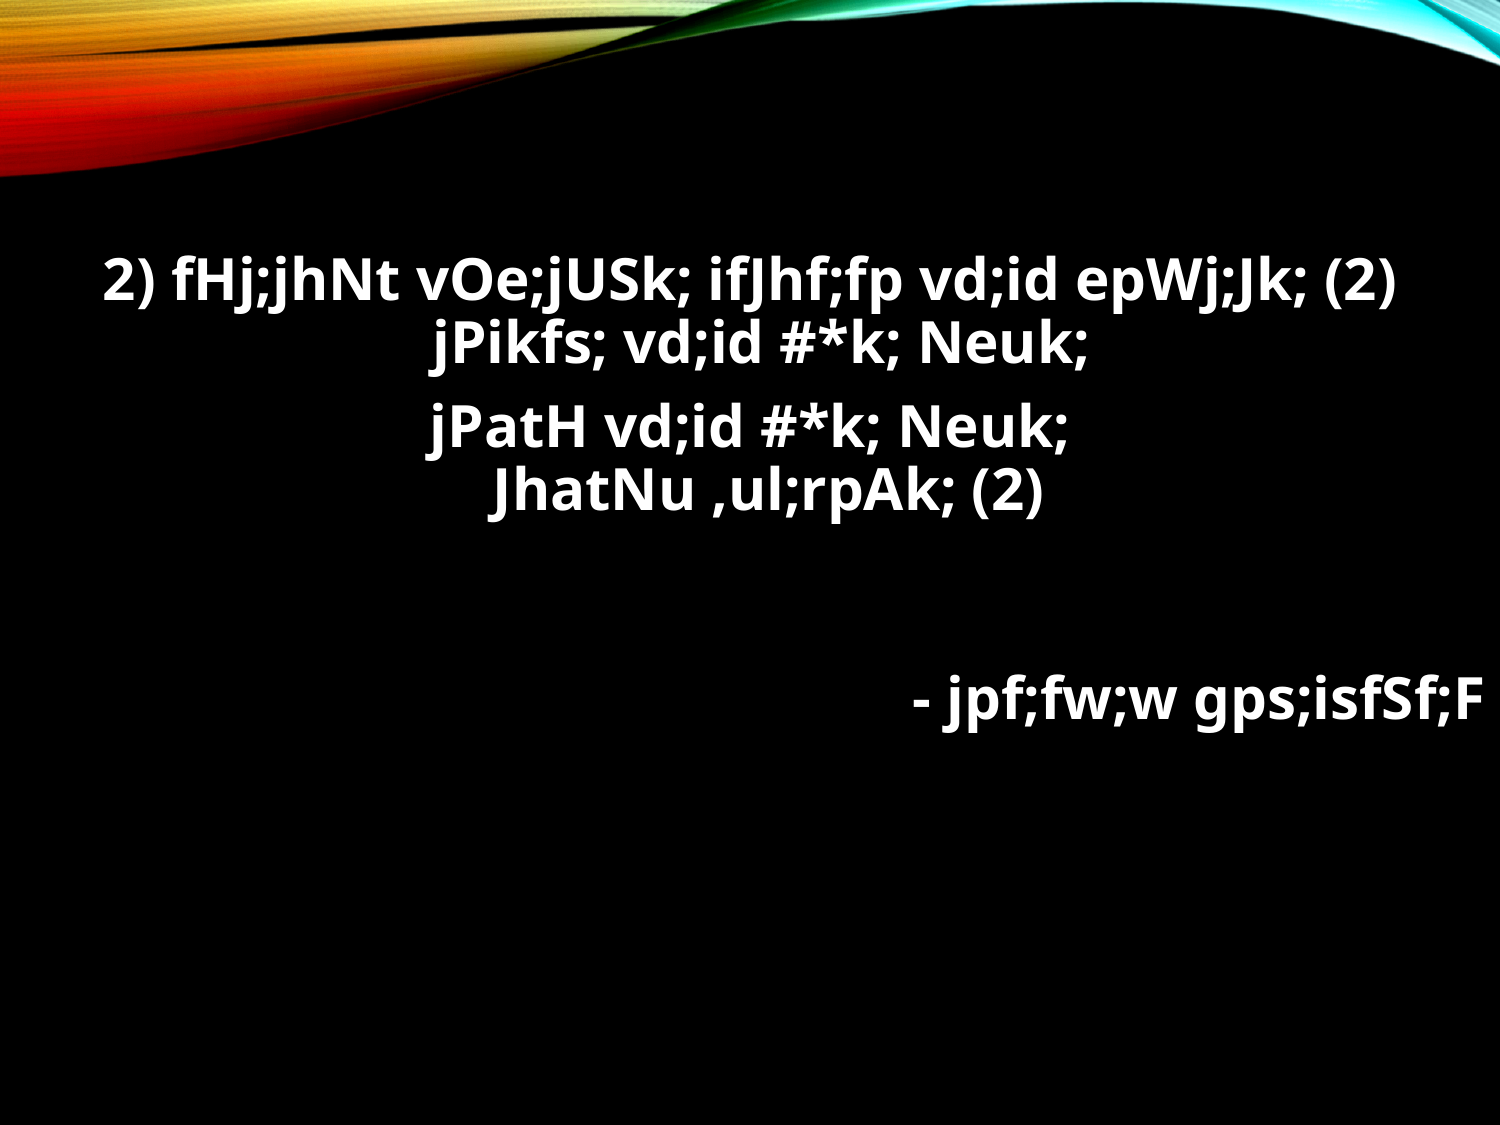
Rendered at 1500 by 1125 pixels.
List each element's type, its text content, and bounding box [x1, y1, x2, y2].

picture [0, 0, 1500, 178]
list 2) fHj;jhNt vOe;jUSk; ifJhf;fp vd;id epWj;Jk; (2) jPikfs; vd;id #*k; Neuk; jPatH vd;id #*k; Neuk; JhatNu ,ul;rpAk; (2) - jpf;fw;w gps;isfSf;F [0, 243, 1500, 986]
